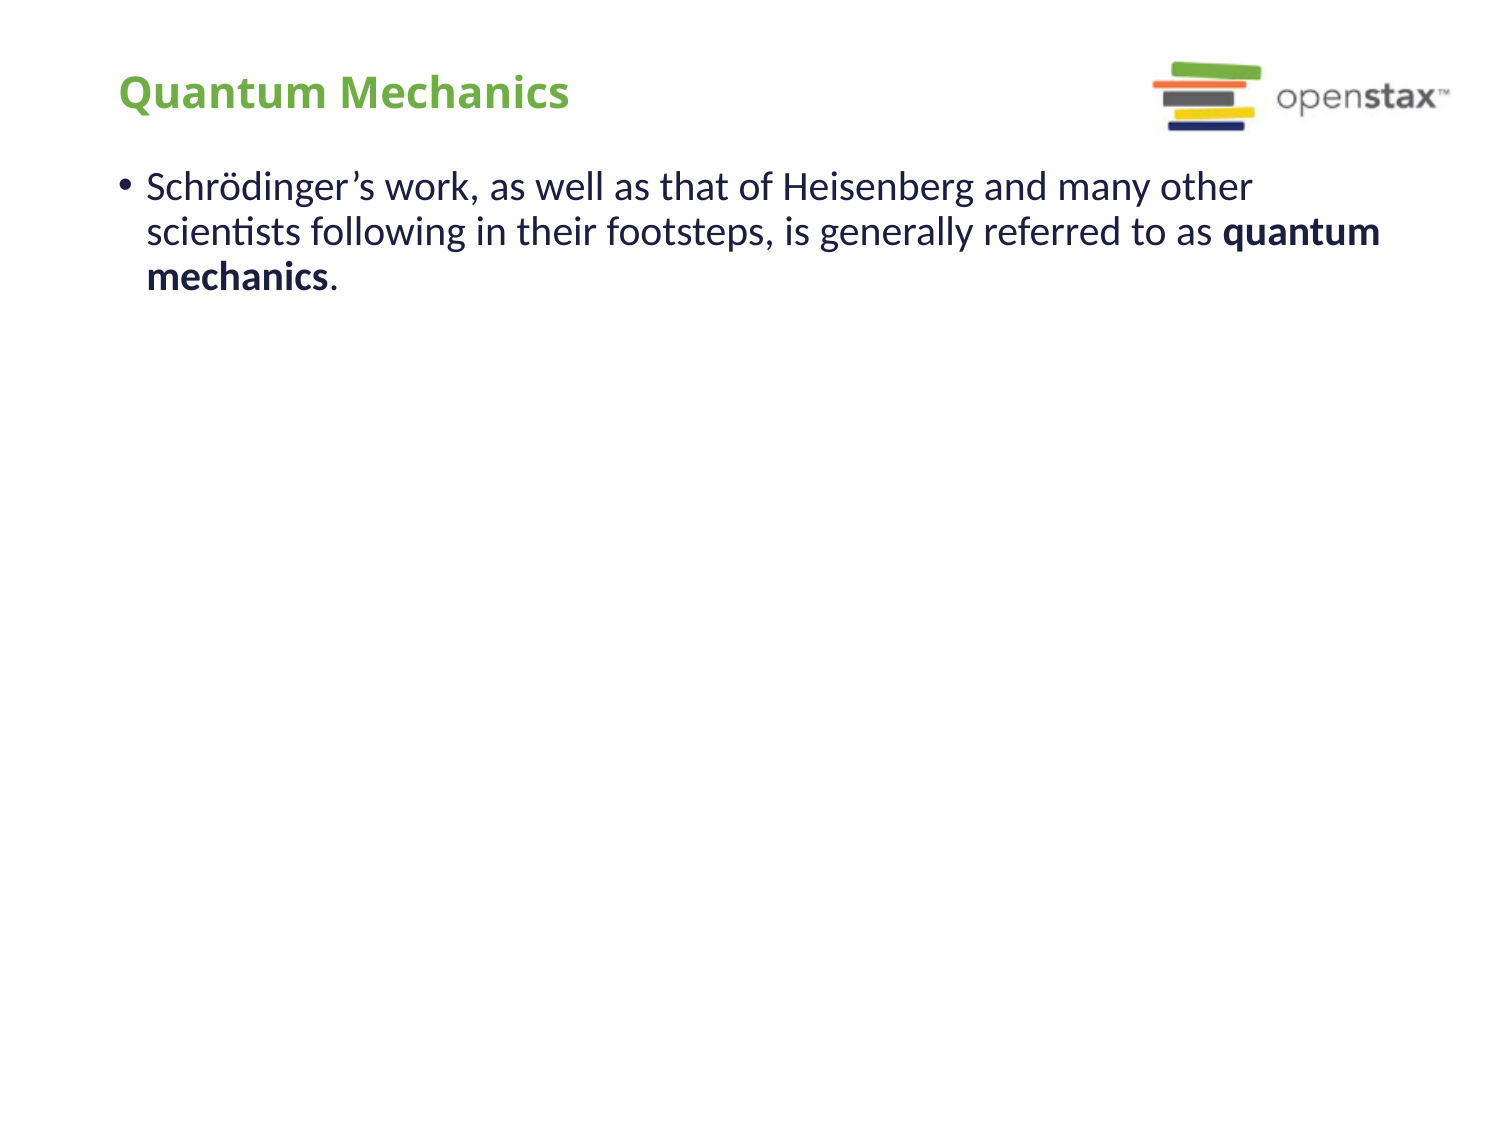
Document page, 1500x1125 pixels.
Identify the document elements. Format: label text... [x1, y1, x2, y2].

list Schrödinger’s work, as well as that of Heisenberg and many other scientists following in their footsteps, is generally referred to as quantum mechanics. [103, 156, 1397, 953]
picture [1151, 59, 1452, 134]
title Quantum Mechanics [103, 59, 1397, 130]
